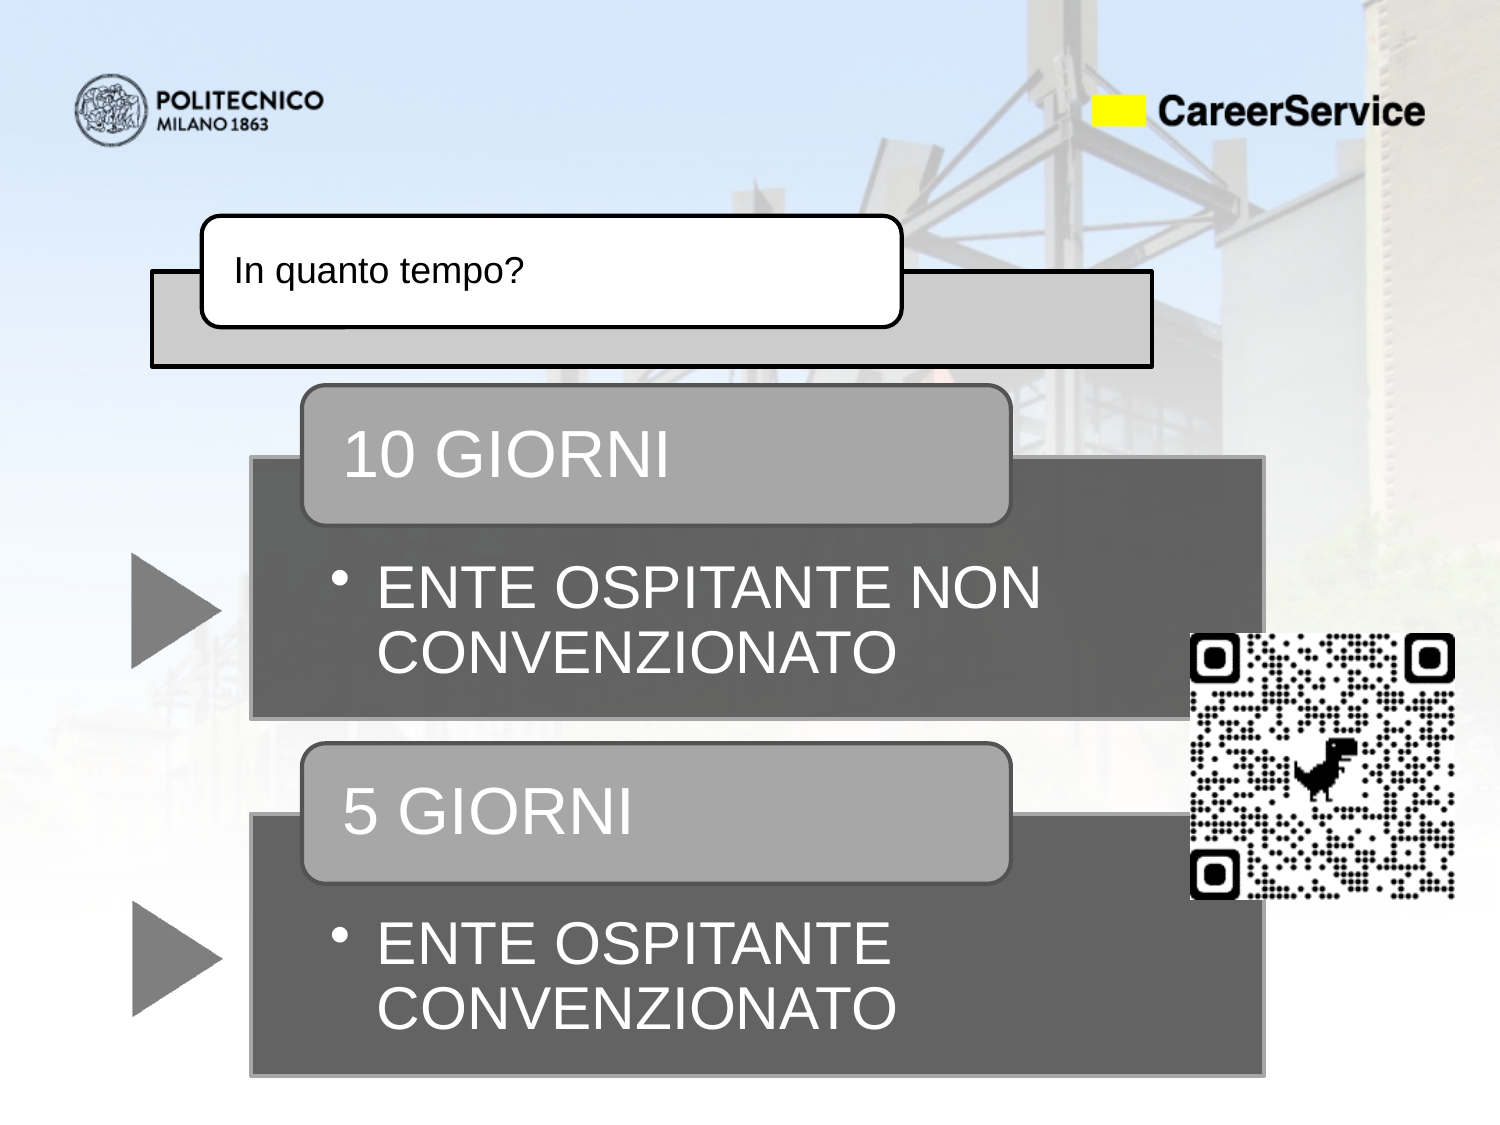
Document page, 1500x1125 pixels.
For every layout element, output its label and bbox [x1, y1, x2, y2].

text_box [251, 382, 1265, 1079]
picture [0, 0, 1500, 1125]
text_box [201, 215, 902, 328]
